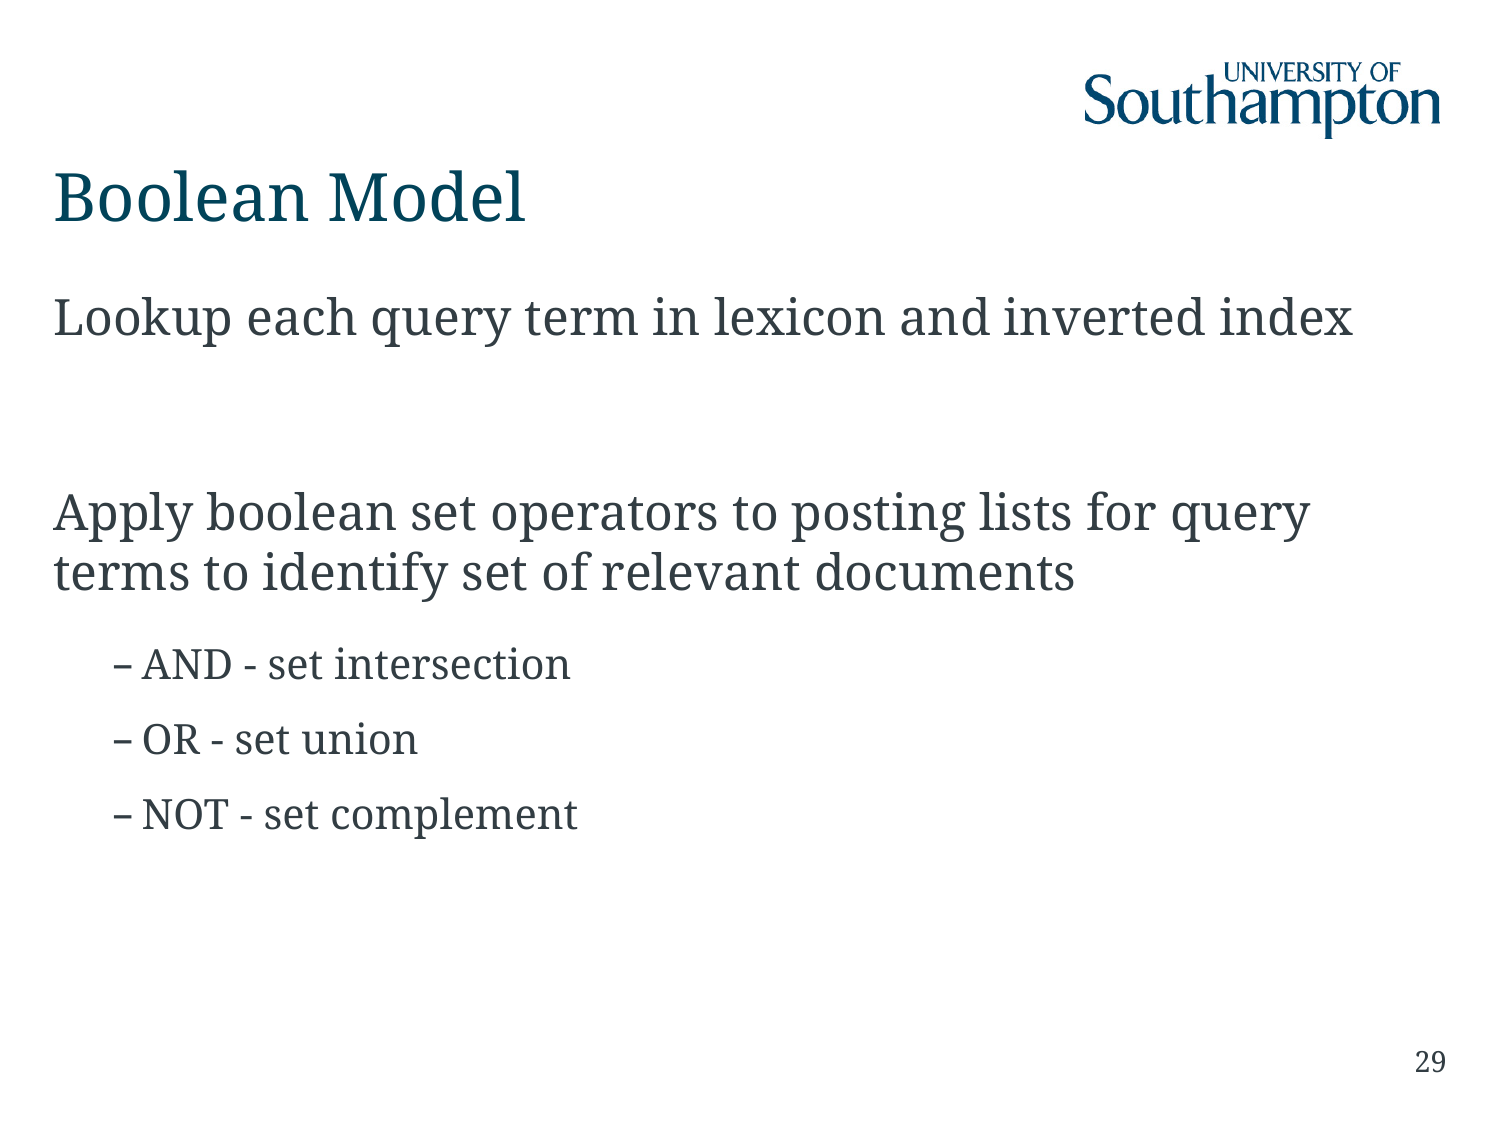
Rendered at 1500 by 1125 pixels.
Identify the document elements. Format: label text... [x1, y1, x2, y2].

list Lookup each query term in lexicon and inverted index Apply boolean set operators to posting lists for query terms to identify set of relevant documents AND - set intersection OR - set union NOT - set complement [52, 277, 1448, 1011]
picture [1085, 62, 1440, 139]
slide_number 29 [1159, 1035, 1448, 1088]
title Boolean Model [52, 147, 1448, 255]
